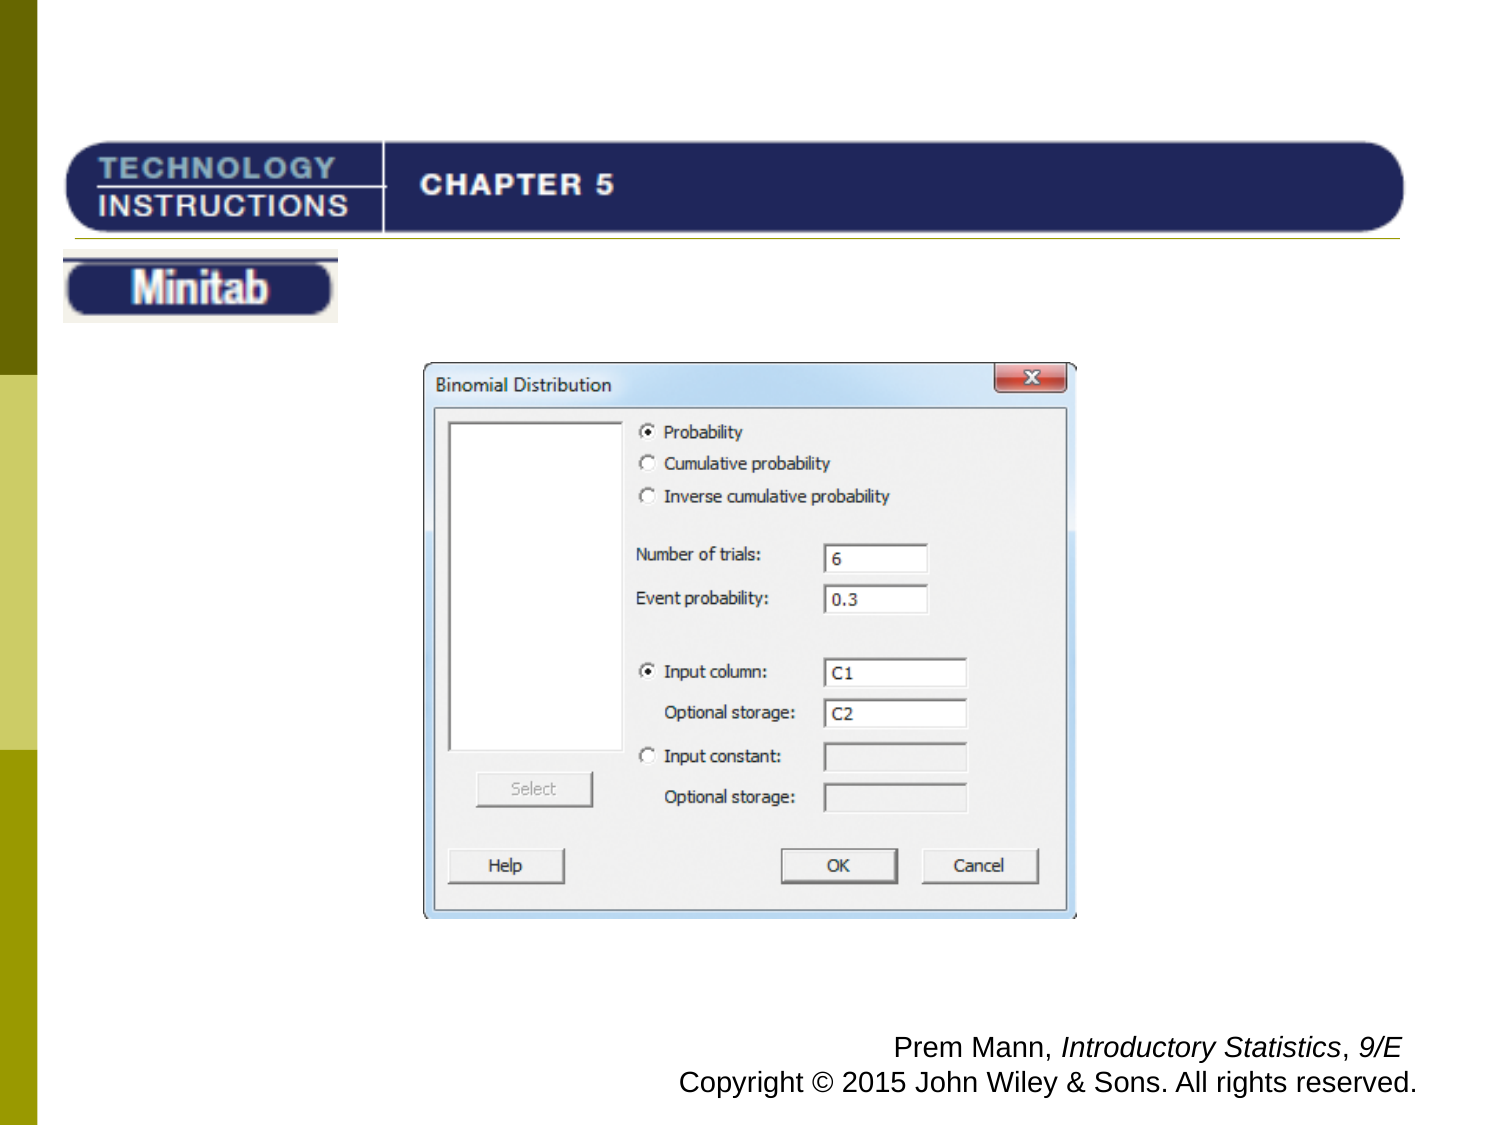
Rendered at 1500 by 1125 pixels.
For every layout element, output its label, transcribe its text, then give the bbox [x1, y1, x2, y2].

title TI-84 [75, 45, 1425, 233]
picture [63, 249, 338, 324]
picture [423, 362, 1077, 919]
text_box Prem Mann, Introductory Statistics, 9/E Copyright © 2015 John Wiley & Sons. All rights reserved. [664, 1020, 1449, 1106]
picture [59, 138, 1411, 239]
